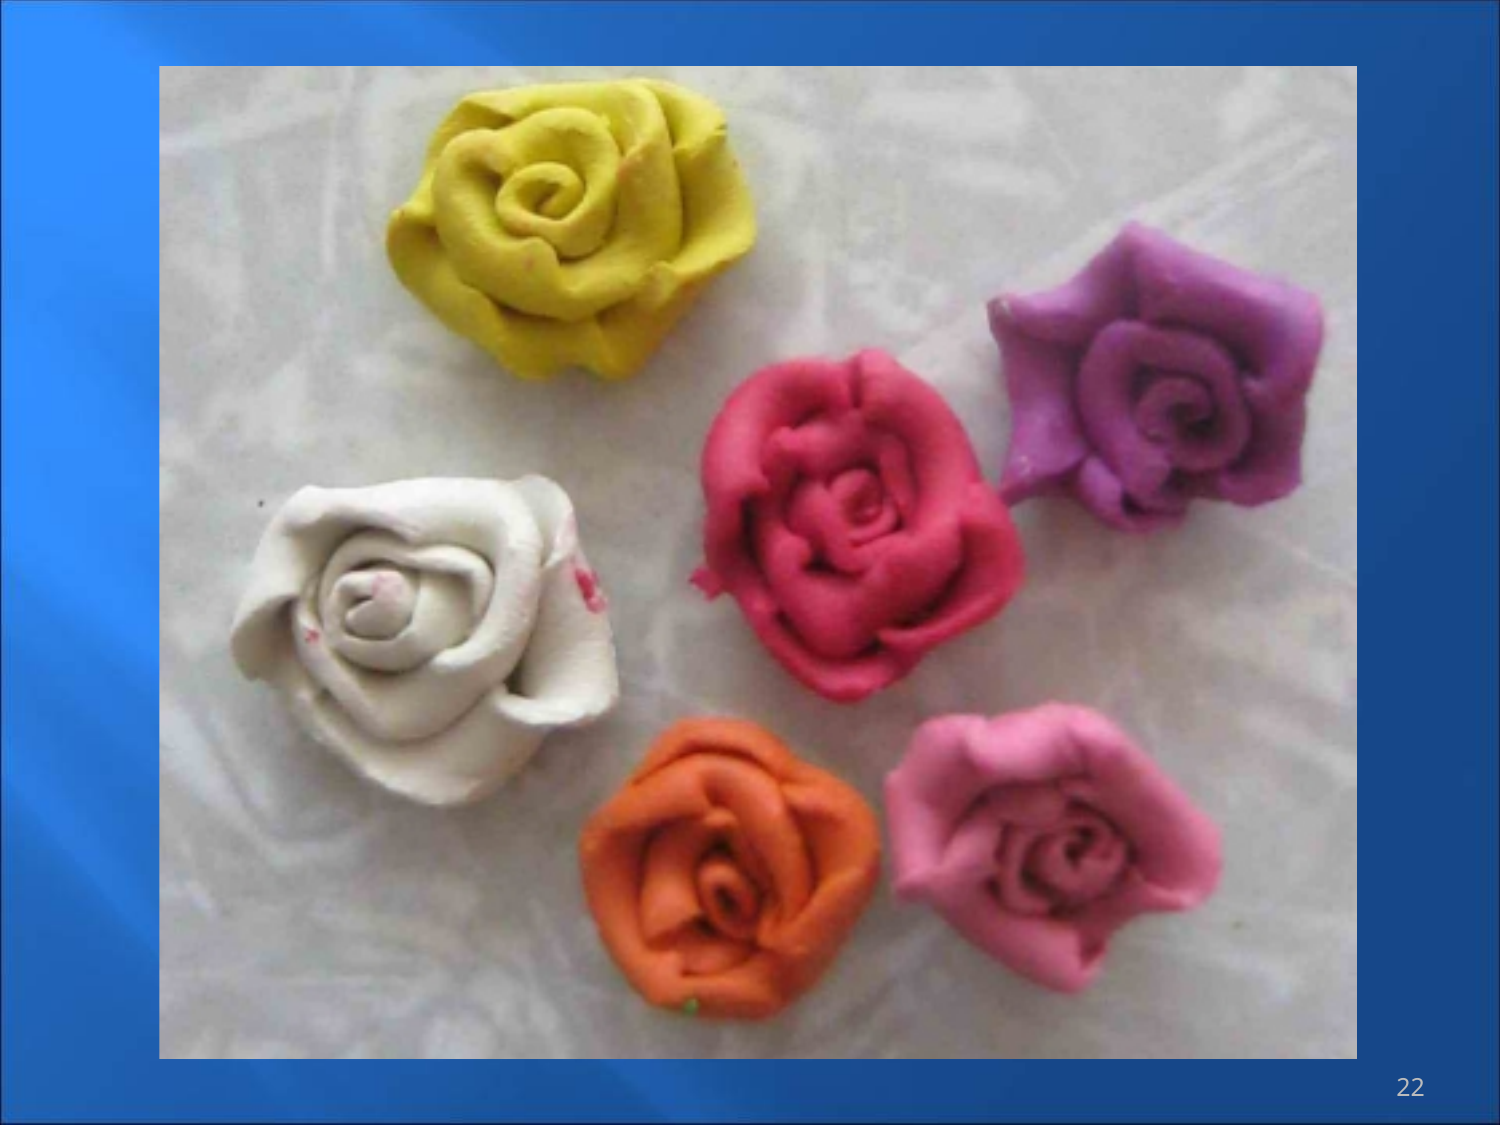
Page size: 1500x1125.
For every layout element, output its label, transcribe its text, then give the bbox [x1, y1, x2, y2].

slide_number 22 [1299, 1052, 1425, 1113]
picture [0, 0, 1500, 1125]
